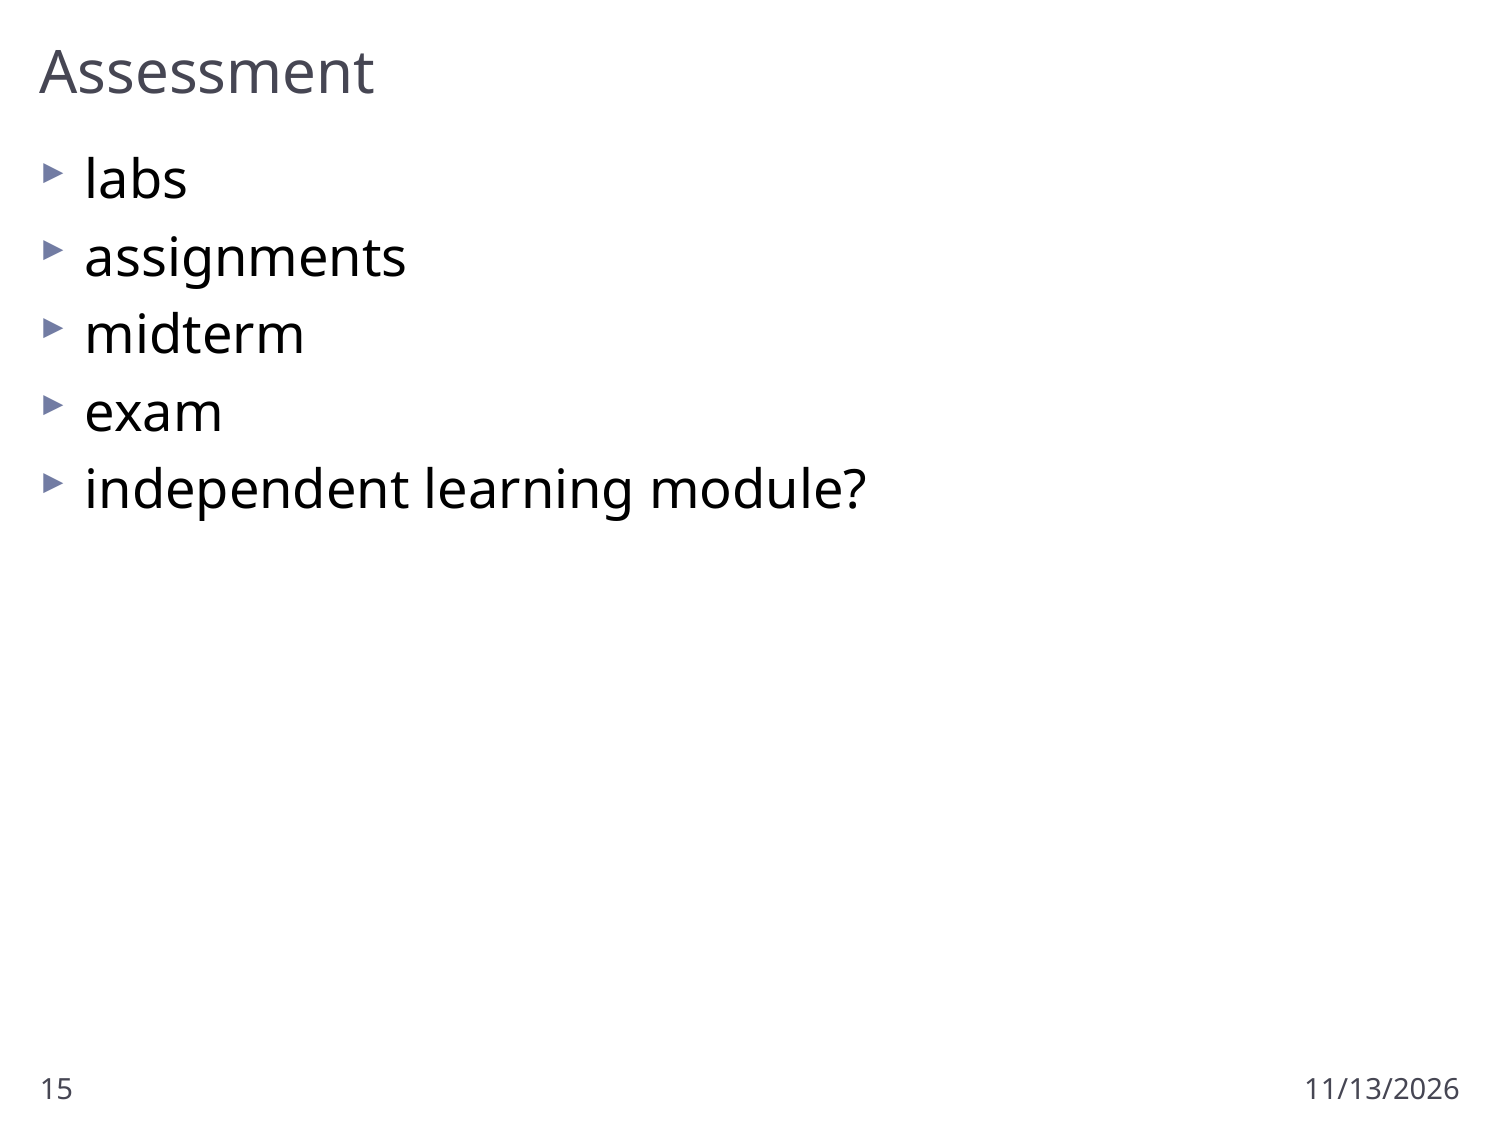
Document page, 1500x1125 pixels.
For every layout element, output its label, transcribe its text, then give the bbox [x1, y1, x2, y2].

slide_number 15 [24, 1062, 350, 1103]
title Assessment [24, 24, 1475, 113]
list labs assignments midterm exam independent learning module? [24, 137, 1475, 1038]
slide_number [1200, 1062, 1475, 1103]
